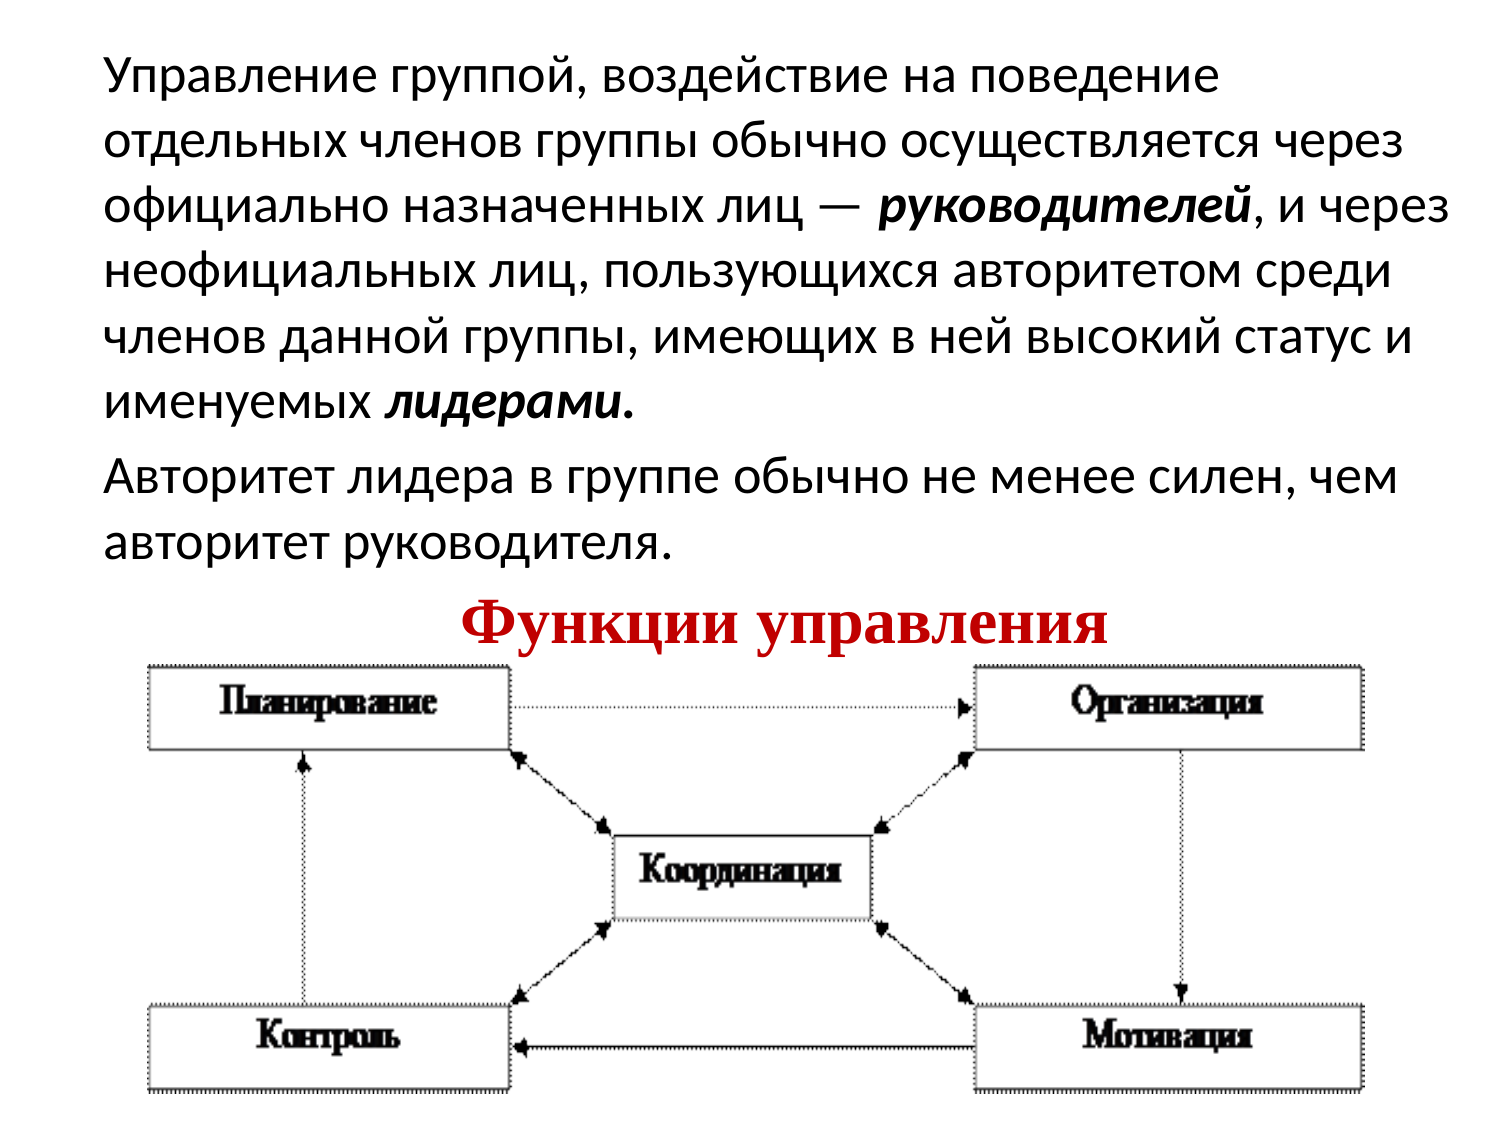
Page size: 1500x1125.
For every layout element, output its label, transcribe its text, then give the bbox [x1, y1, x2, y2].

text_box Функции управления [110, 570, 1461, 665]
picture [147, 664, 1365, 1095]
list Управление группой, воздействие на поведение отдельных членов группы обычно осуществляется через официально назначенных лиц — руководителей, и через неофициальных лиц, пользующихся авторитетом среди членов данной группы, имеющих в ней высокий статус и именуемых лидерами. Авторитет лидера в группе обычно не менее силен, чем авторитет руководителя. [88, 30, 1483, 634]
